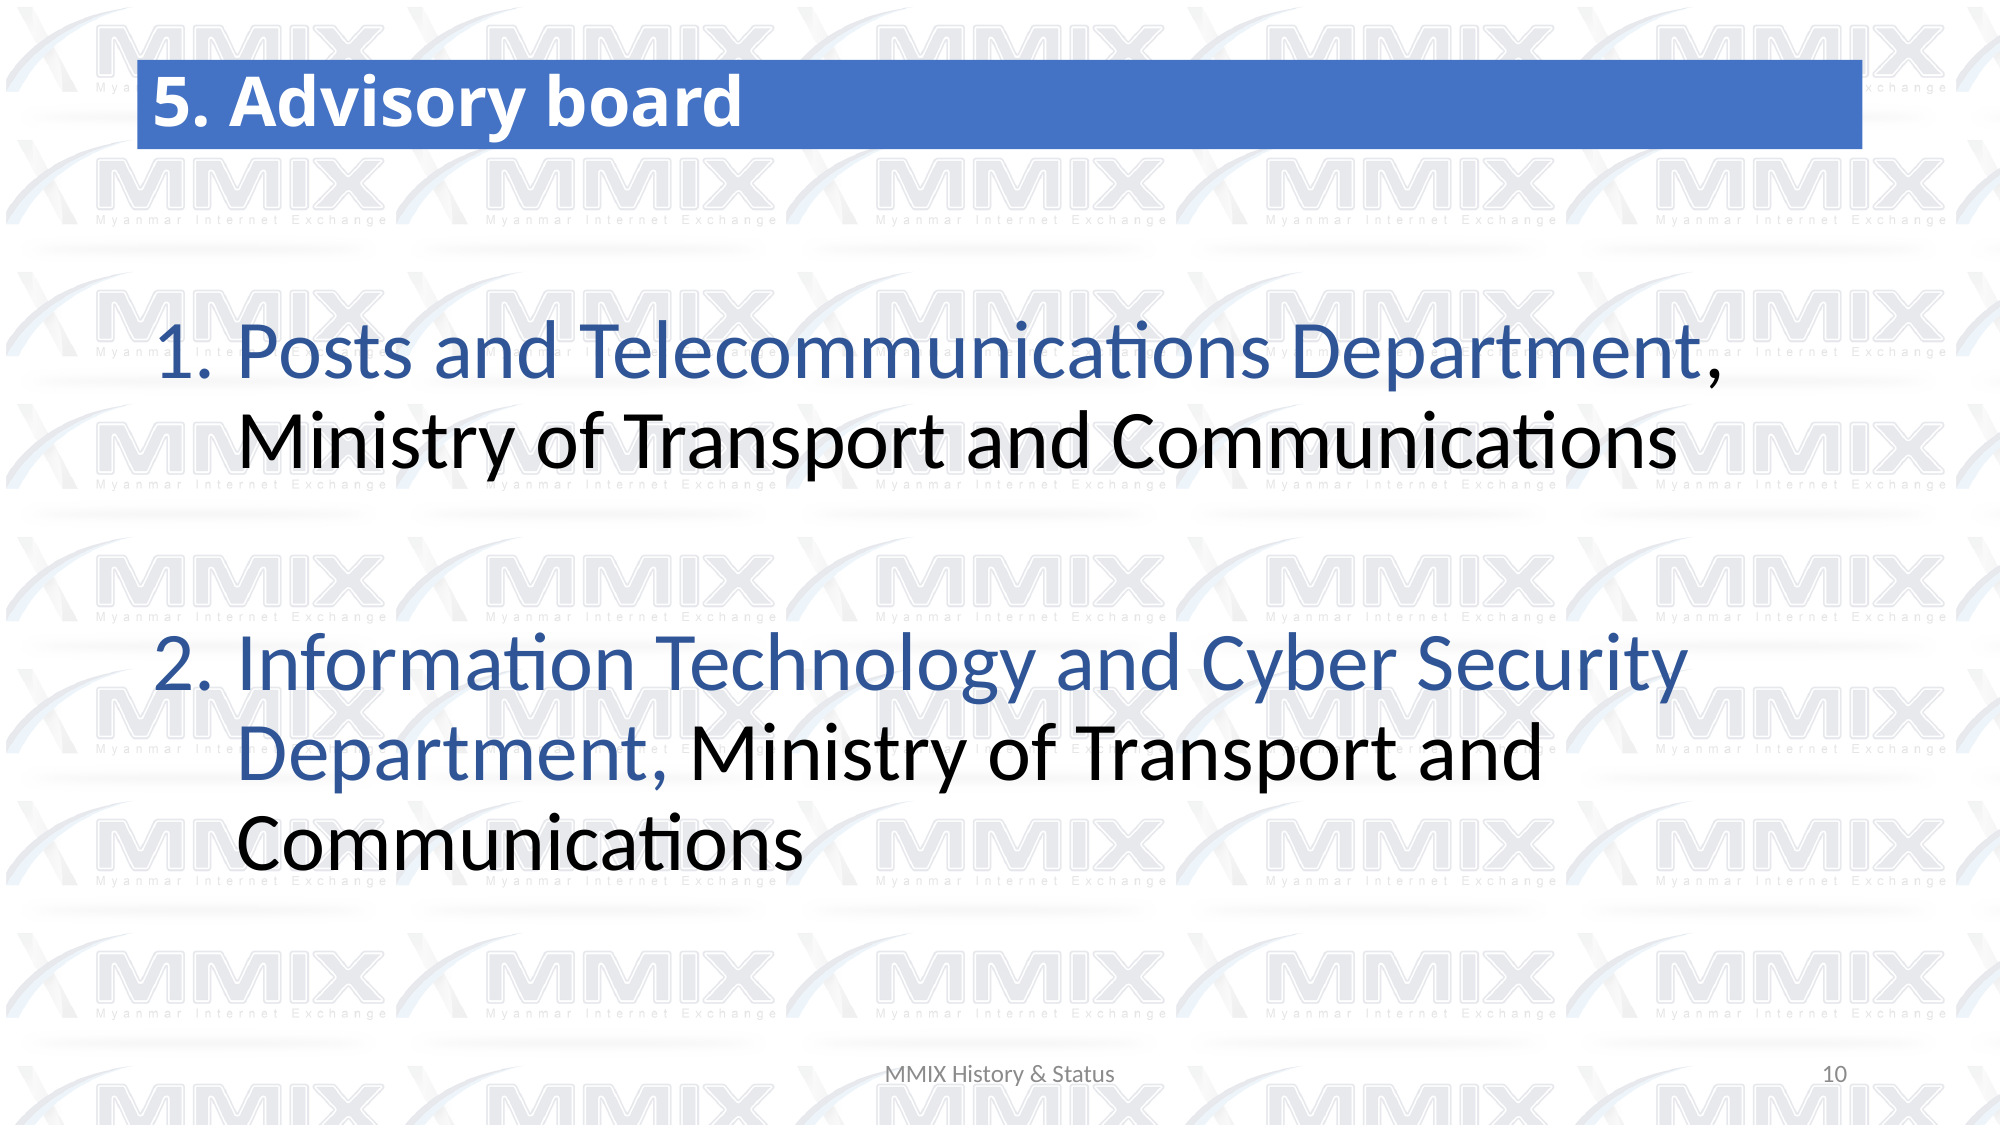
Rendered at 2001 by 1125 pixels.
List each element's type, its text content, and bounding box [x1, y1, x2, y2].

footer MMIX History & Status [662, 1042, 1338, 1103]
list Posts and Telecommunications Department, Ministry of Transport and Communications Information Technology and Cyber Security Department, Ministry of Transport and Communications [137, 299, 1863, 1014]
slide_number 10 [1412, 1042, 1863, 1103]
text_box 5. Advisory board [137, 59, 1863, 150]
